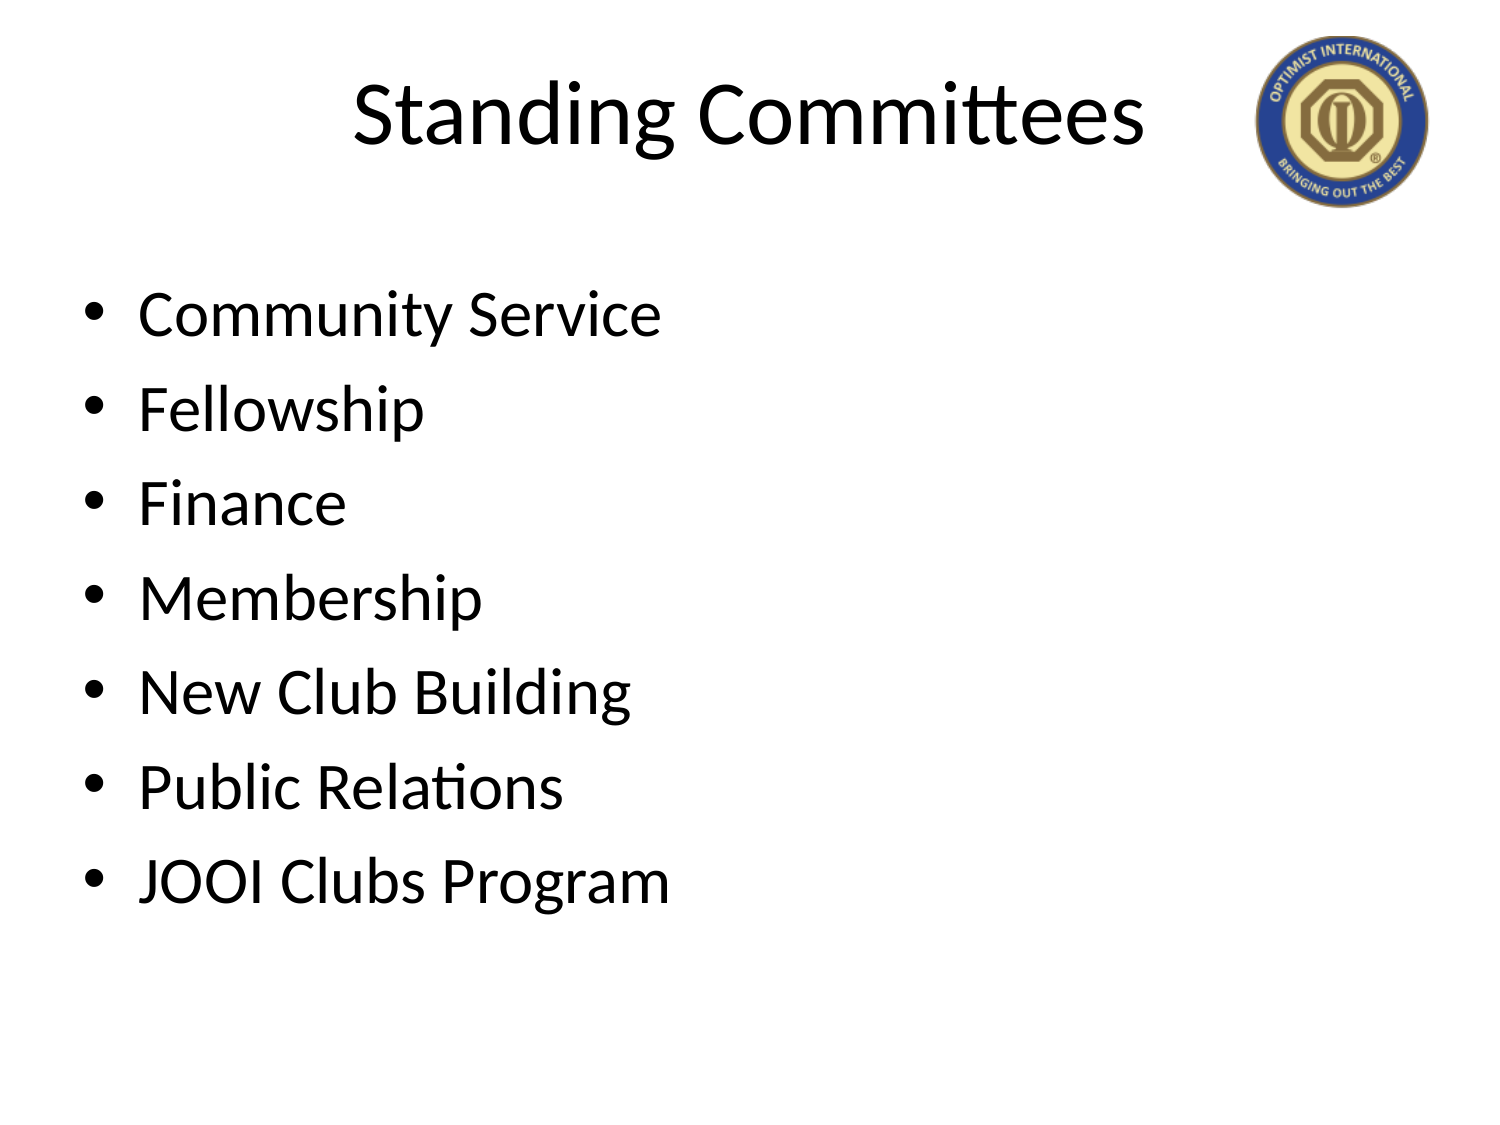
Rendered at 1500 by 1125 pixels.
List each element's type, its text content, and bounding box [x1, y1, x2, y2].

list Community Service Fellowship Finance Membership New Club Building Public Relations JOOI Clubs Program [74, 261, 1426, 1006]
title Standing Committees [74, 44, 1426, 234]
picture [35, 36, 1466, 1084]
